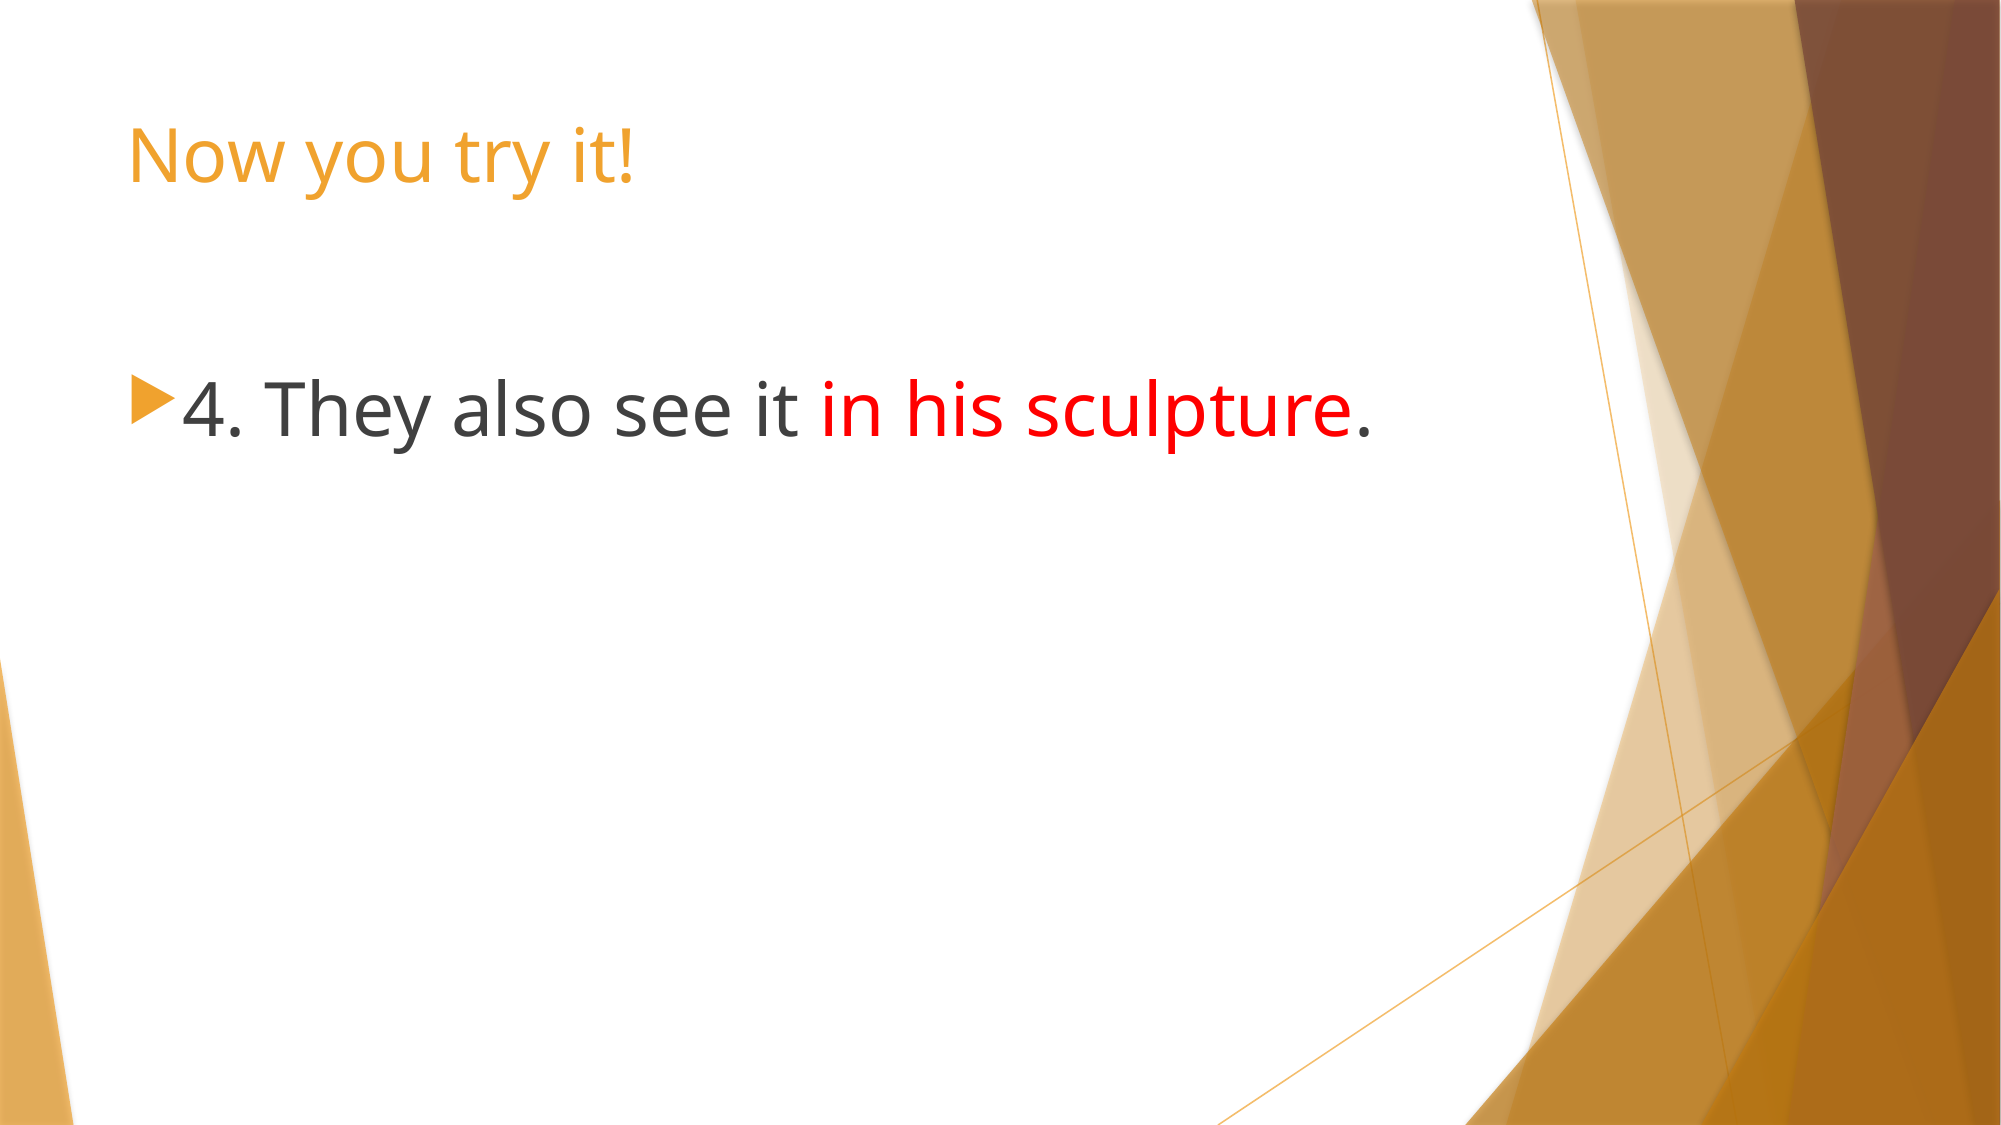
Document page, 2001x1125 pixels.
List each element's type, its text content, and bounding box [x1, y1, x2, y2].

title Now you try it! [111, 99, 1522, 317]
list 4. They also see it in his sculpture. [111, 354, 1522, 992]
